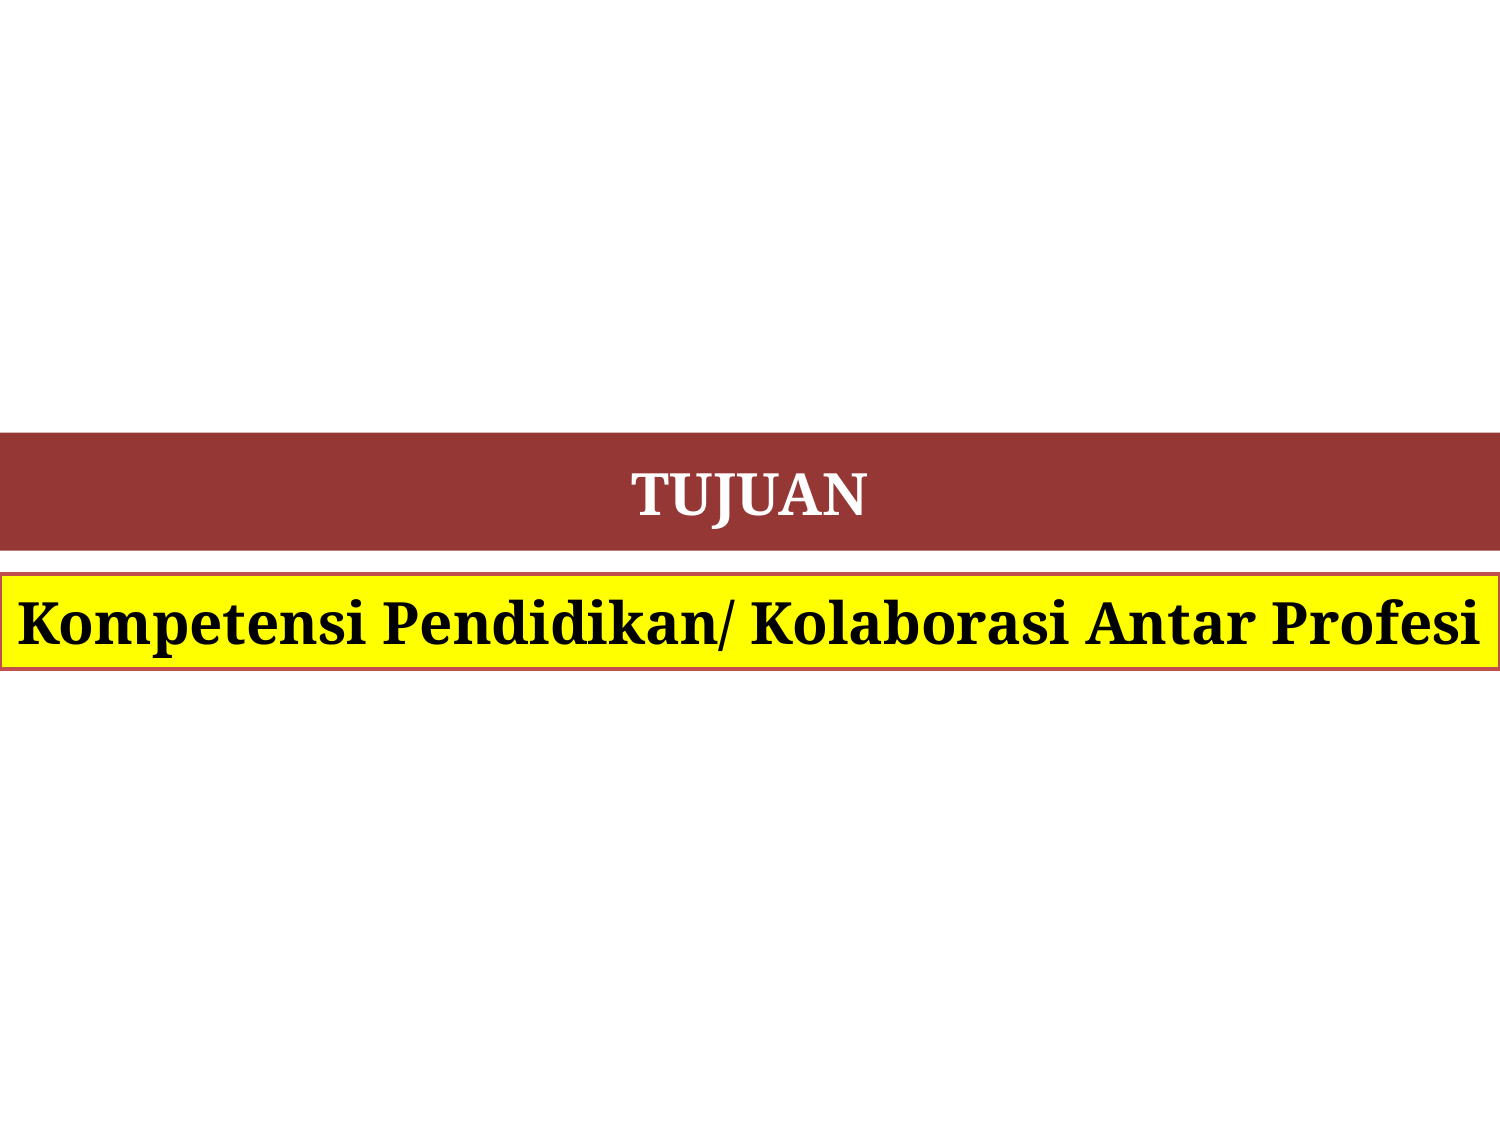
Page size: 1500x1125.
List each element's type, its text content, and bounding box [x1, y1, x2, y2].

text_box Kompetensi Pendidikan/ Kolaborasi Antar Profesi [0, 572, 1500, 671]
text_box TUJUAN [0, 430, 1500, 553]
